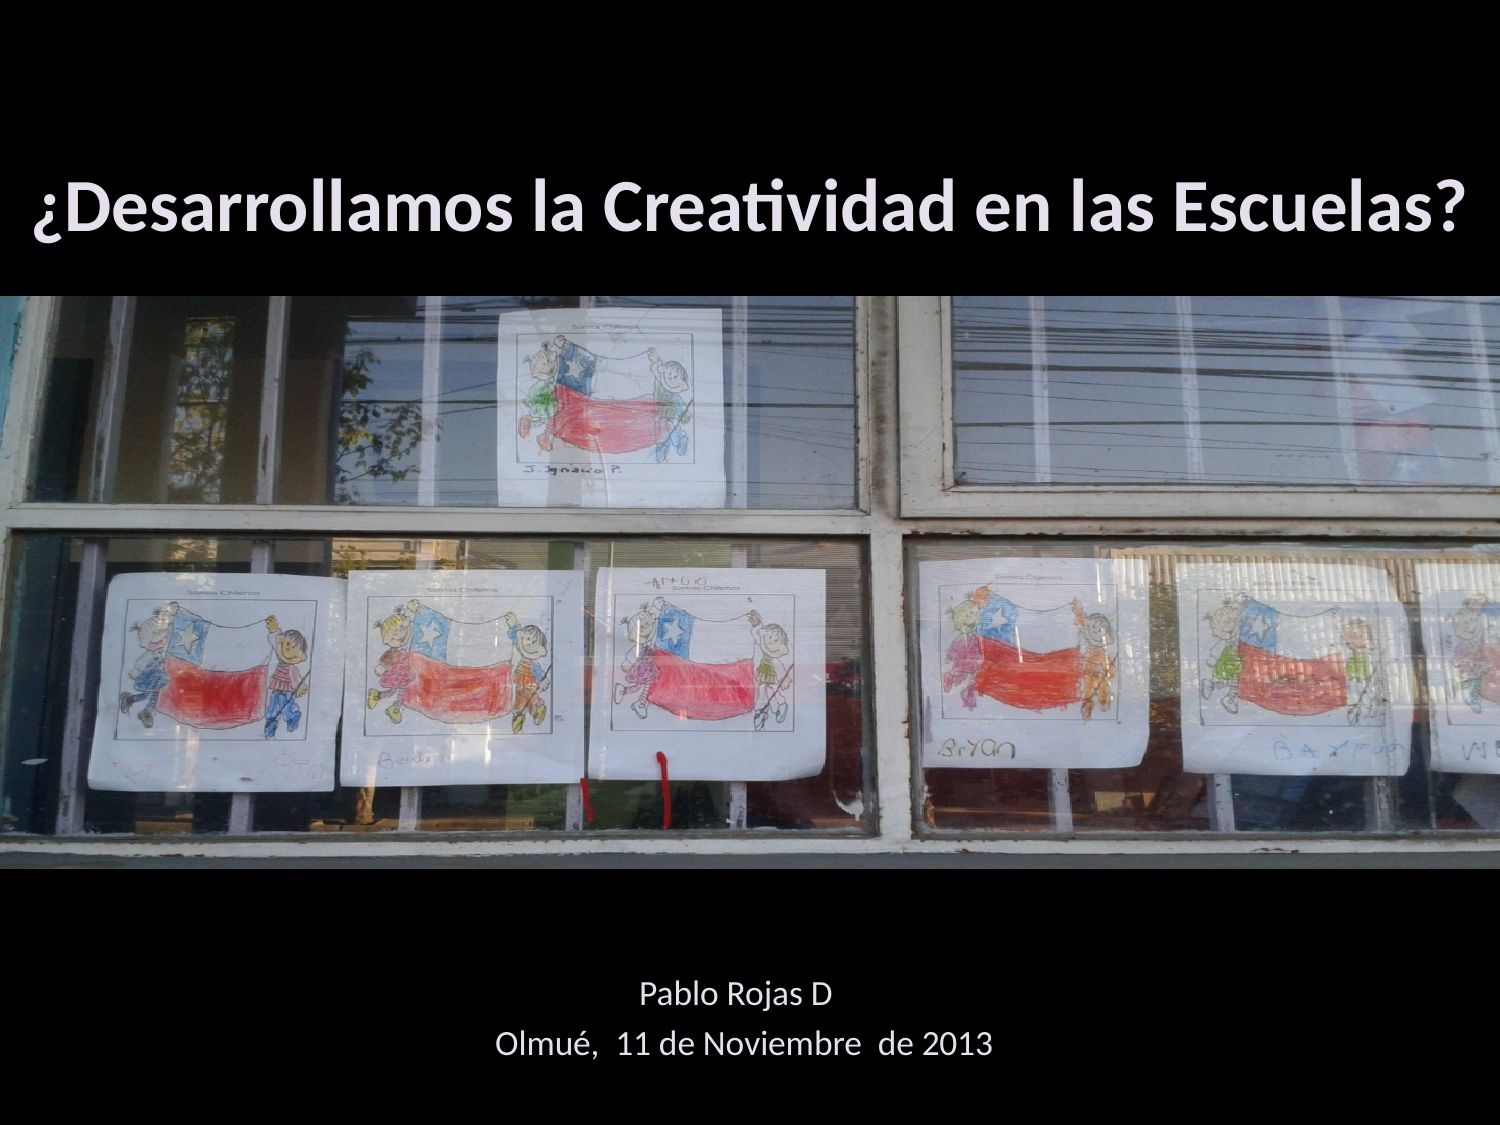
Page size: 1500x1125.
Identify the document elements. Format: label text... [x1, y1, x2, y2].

title ¿Desarrollamos la Creatividad en las Escuelas? [0, 149, 1500, 291]
text_box Pablo Rojas D Olmué, 11 de Noviembre de 2013 [293, 963, 1194, 1071]
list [0, 296, 1500, 870]
